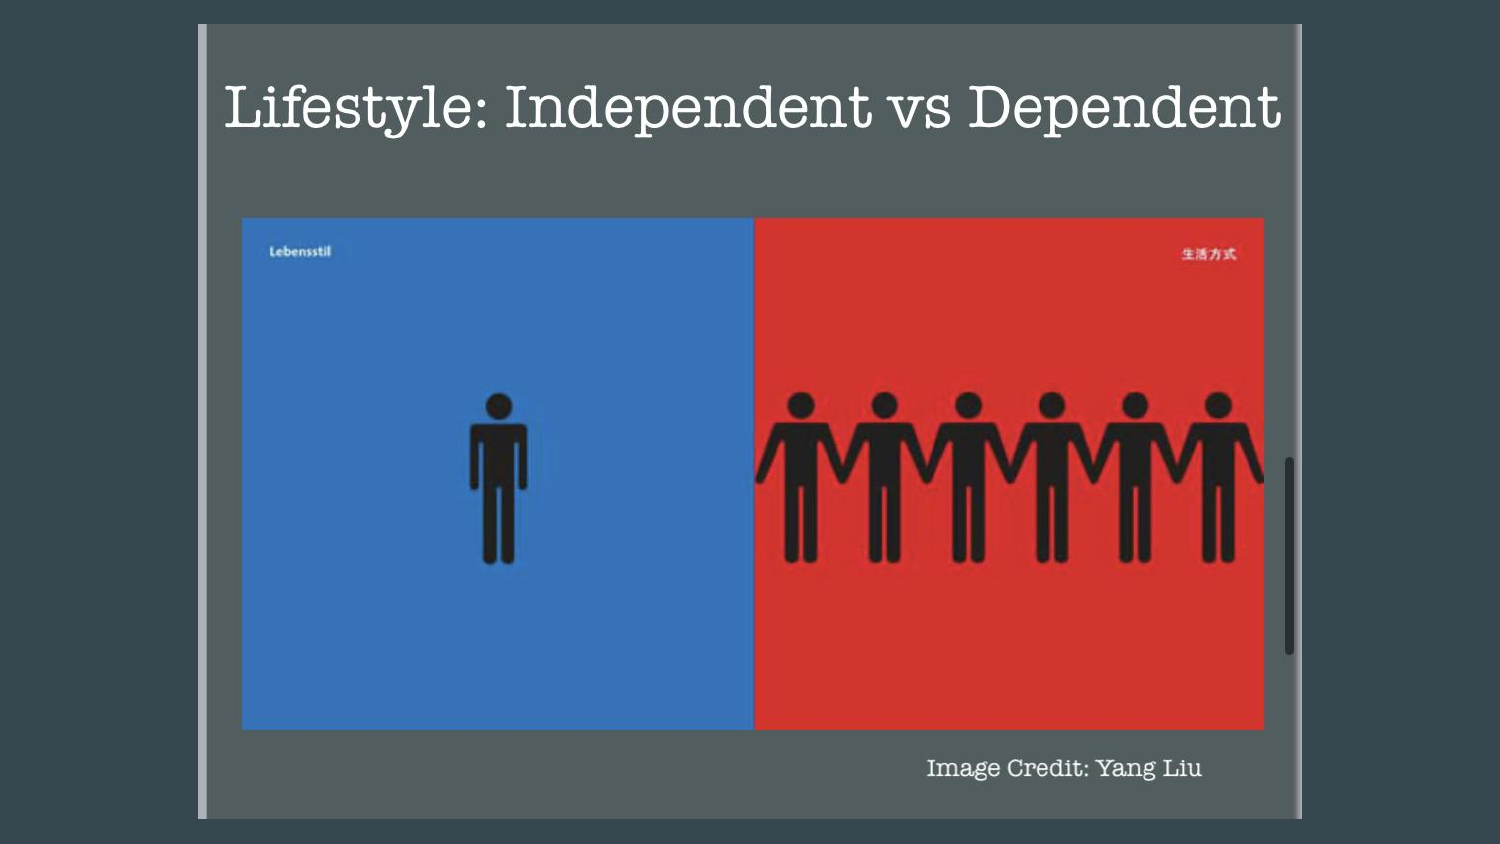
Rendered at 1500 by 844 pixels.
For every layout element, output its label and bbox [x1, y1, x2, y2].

picture [197, 24, 1303, 819]
